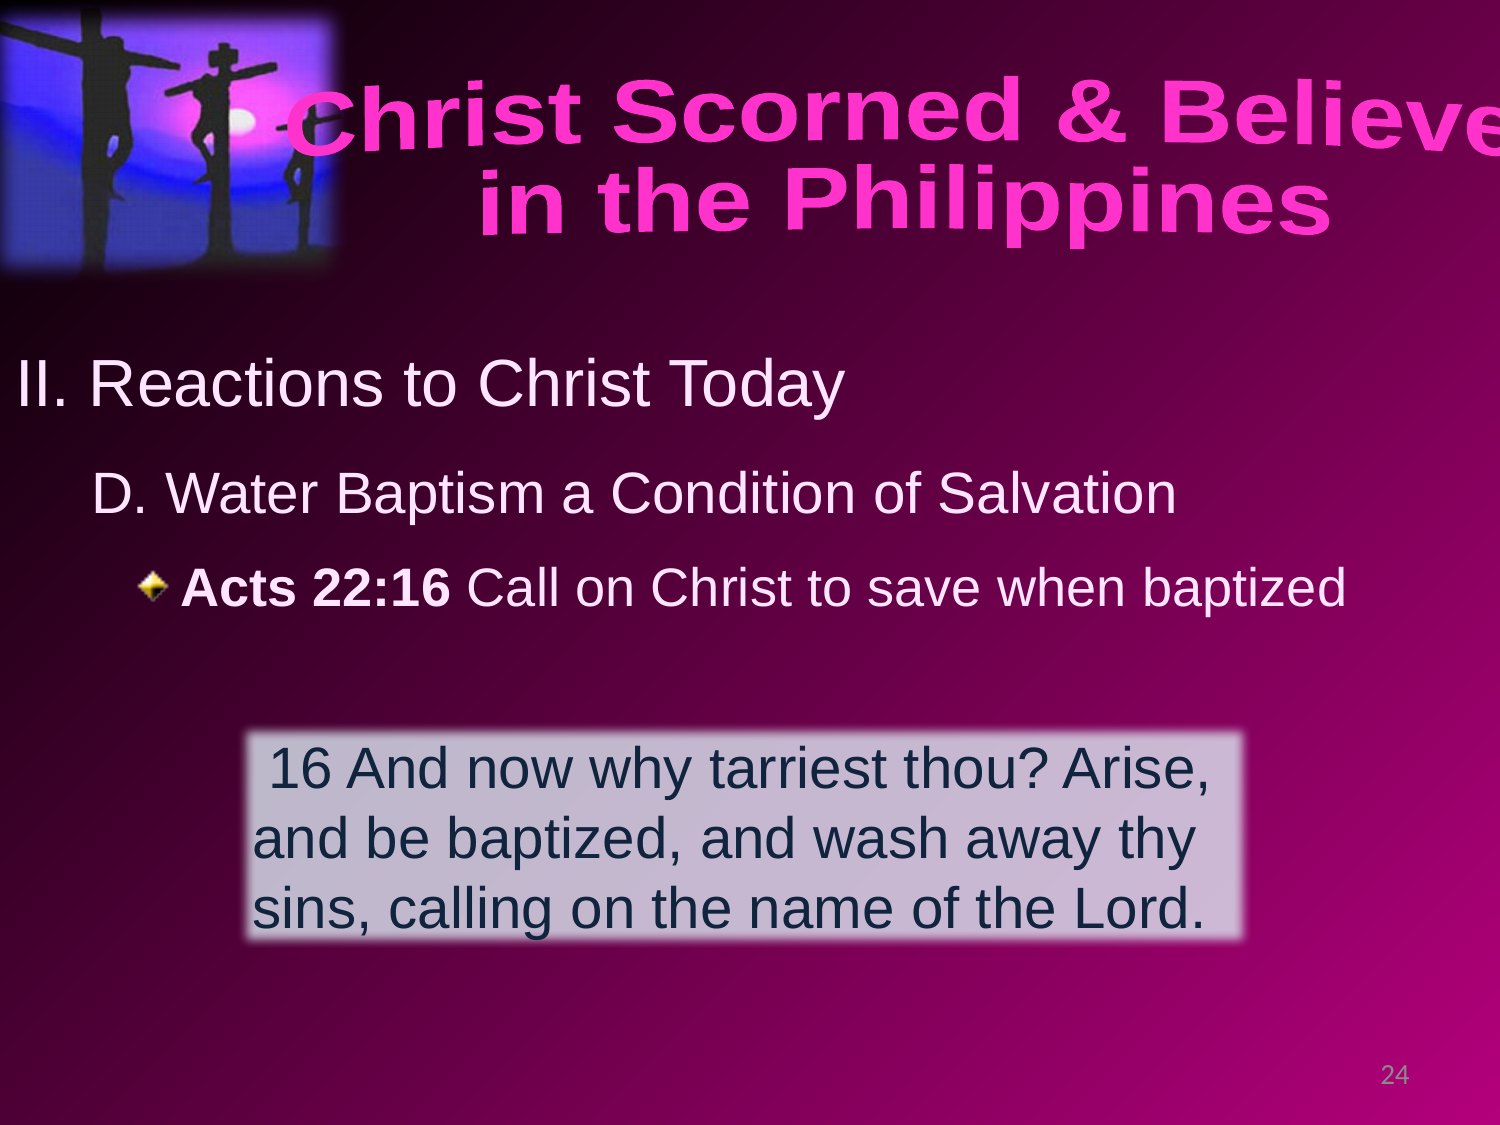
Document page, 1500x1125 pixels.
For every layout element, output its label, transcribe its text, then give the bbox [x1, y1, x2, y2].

text_box 16 And now why tarriest thou? Arise, and be baptized, and wash away thy sins, calling on the name of the Lord. [255, 741, 1235, 932]
picture [133, 566, 172, 605]
list II. Reactions to Christ Today D. Water Baptism a Condition of Salvation Acts 22:16 Call on Christ to save when baptized [0, 332, 1500, 650]
picture [0, 12, 330, 268]
slide_number 24 [1299, 1042, 1425, 1103]
